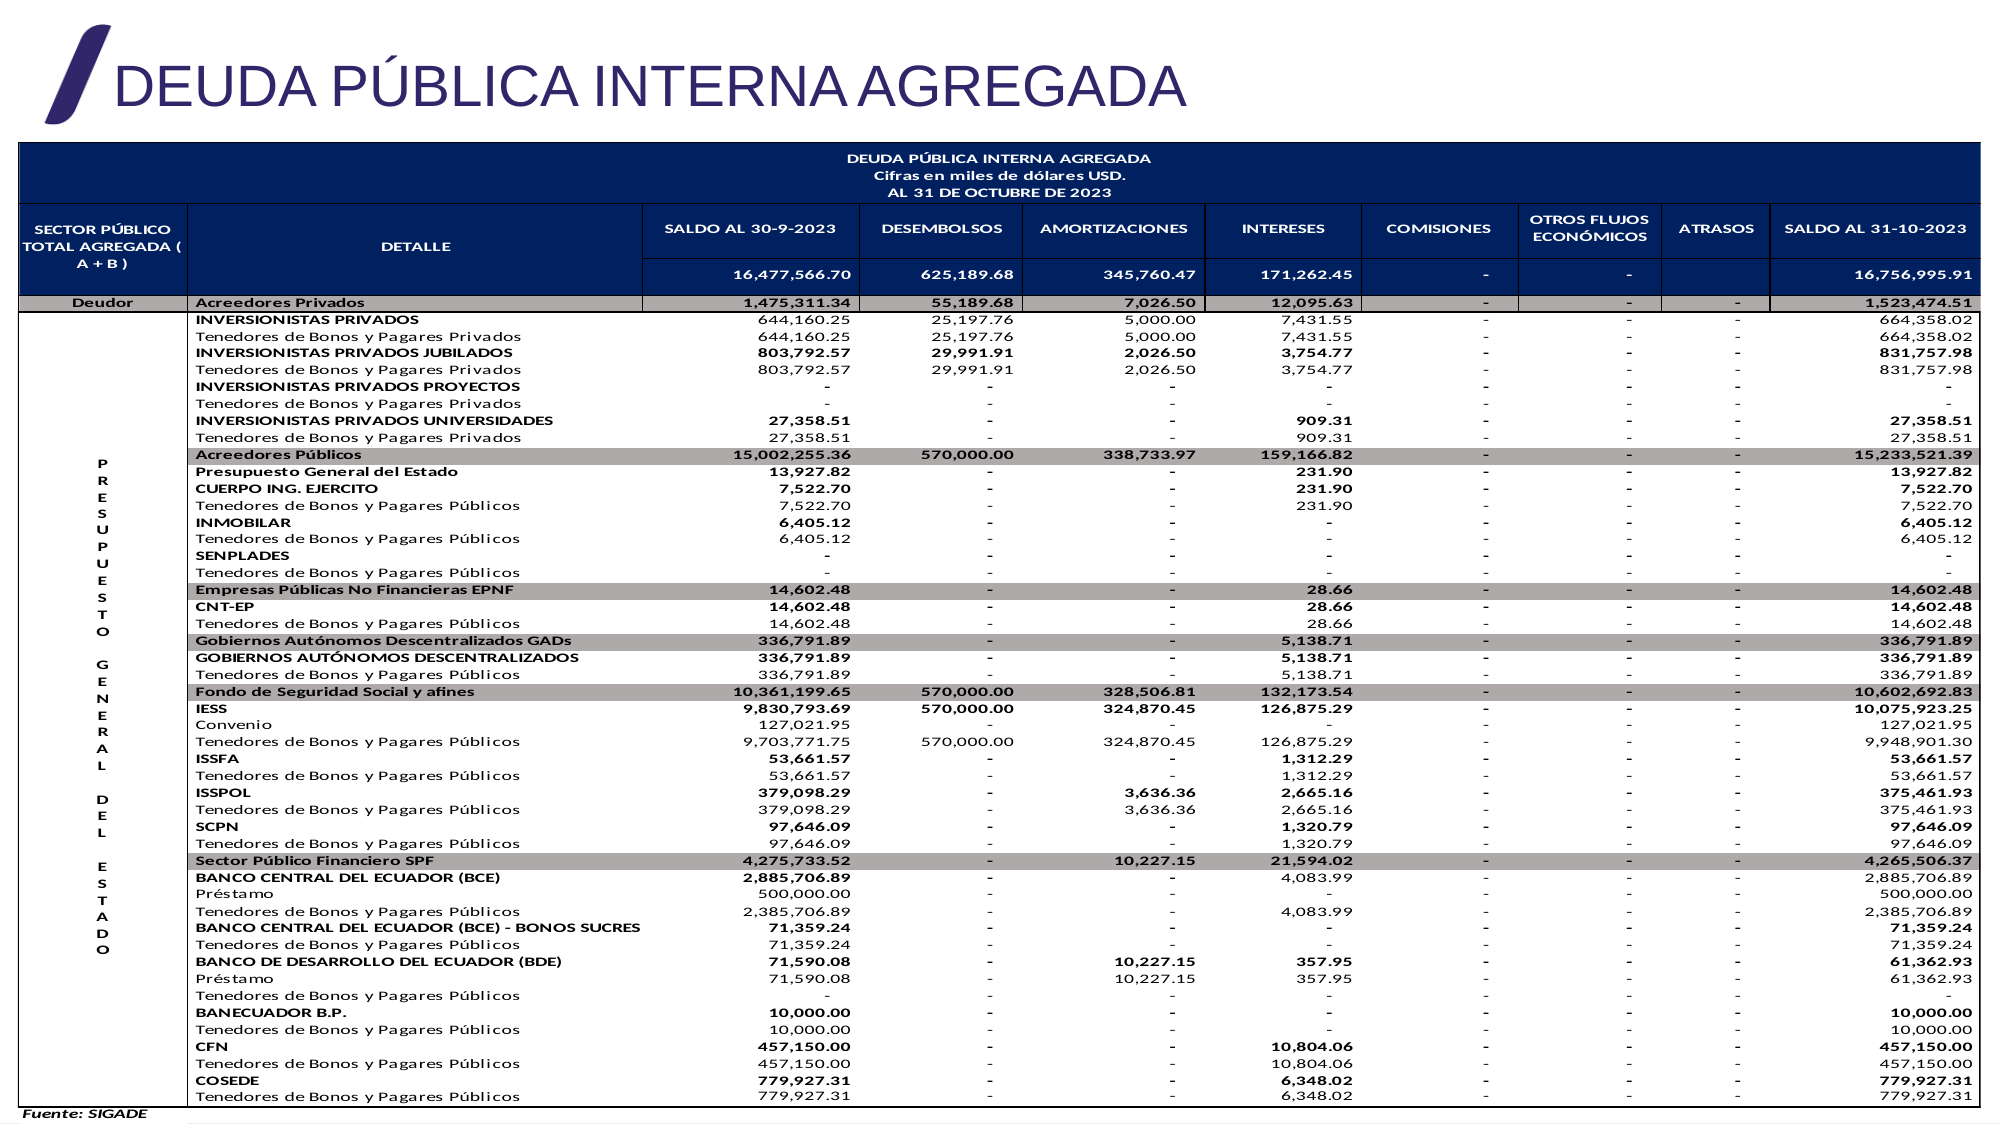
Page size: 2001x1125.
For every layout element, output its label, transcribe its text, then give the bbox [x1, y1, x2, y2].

picture [0, 0, 2001, 1125]
text_box DEUDA PÚBLICA INTERNA AGREGADA [0, 54, 1323, 121]
